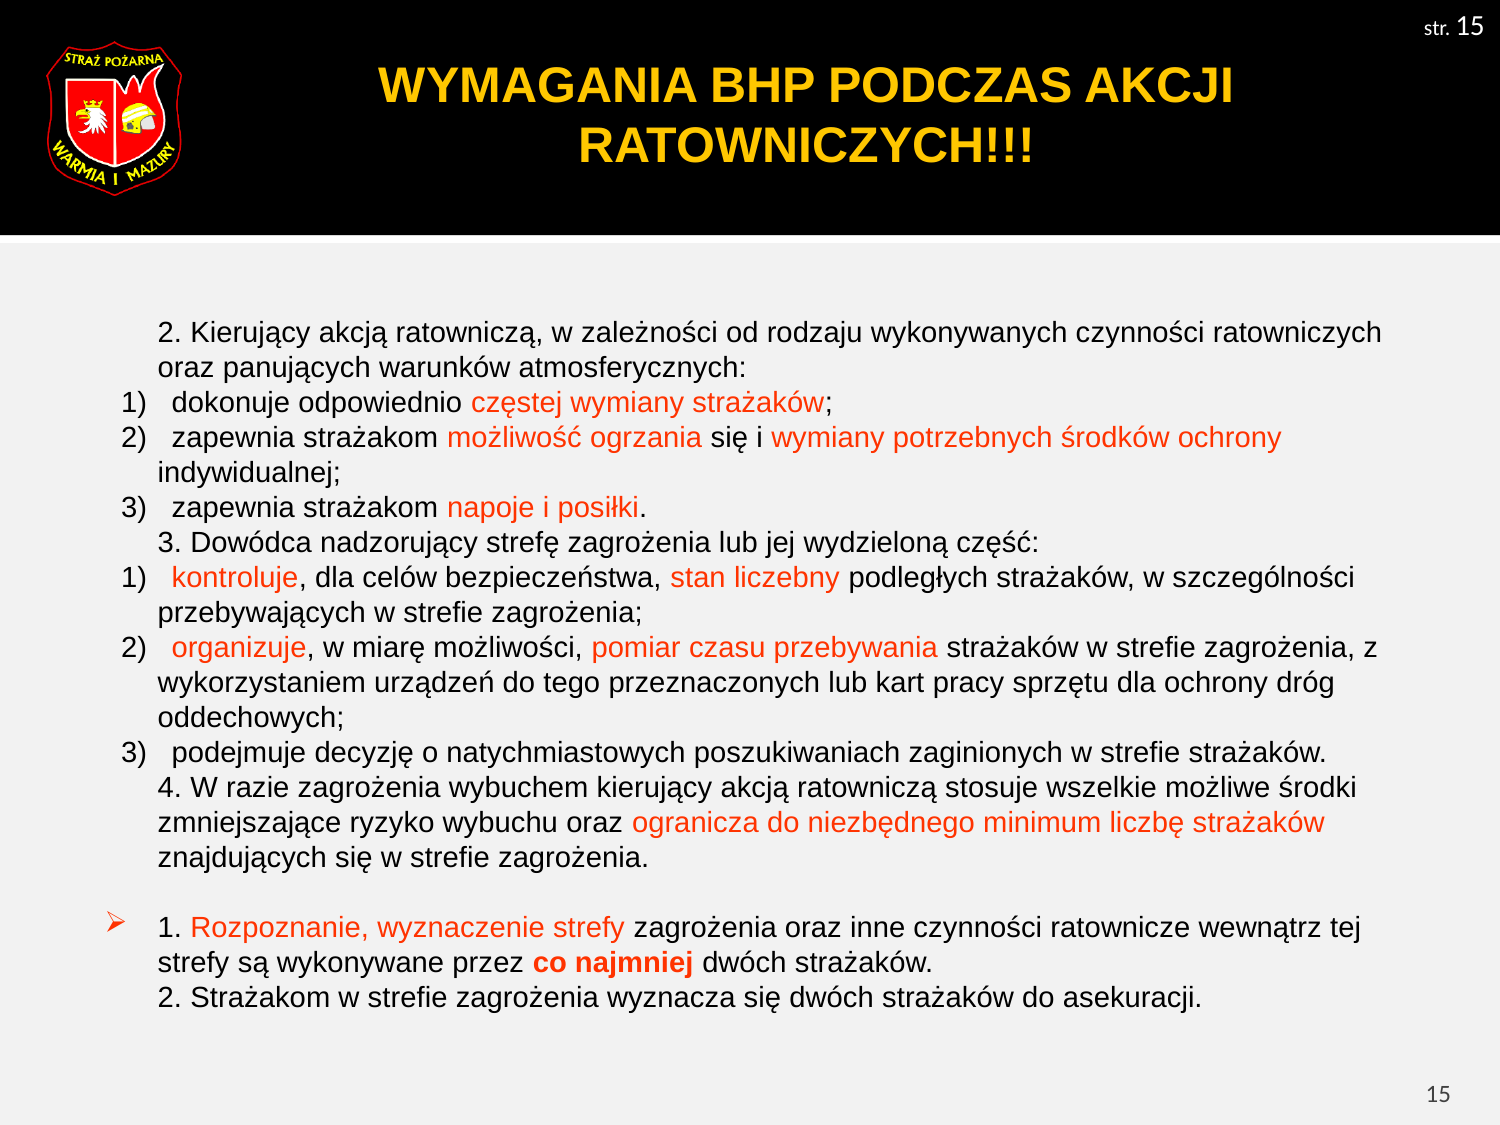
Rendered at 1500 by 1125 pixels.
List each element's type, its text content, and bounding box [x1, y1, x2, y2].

title WYMAGANIA BHP PODCZAS AKCJI RATOWNICZYCH!!! [218, 40, 1389, 185]
text_box [44, 268, 1405, 439]
picture [46, 41, 182, 196]
text_box str. 15 [1404, 0, 1500, 41]
list 2. Kierujący akcją ratowniczą, w zależności od rodzaju wykonywanych czynności ratowniczych oraz panujących warunków atmosferycznych: 1) dokonuje odpowiednio częstej wymiany strażaków; 2) zapewnia strażakom możliwość ogrzania się i wymiany potrzebnych środków ochrony indywidualnej; 3) zapewnia strażakom napoje i posiłki. 3. Dowódca nadzorujący strefę zagrożenia lub jej wydzieloną część: 1) kontroluje, dla celów bezpieczeństwa, stan liczebny podległych strażaków, w szczególności przebywających w strefie zagrożenia; 2) organizuje, w miarę możliwości, pomiar czasu przebywania strażaków w strefie zagrożenia, z wykorzystaniem urządzeń do tego przeznaczonych lub kart pracy sprzętu dla ochrony dróg oddechowych; 3) podejmuje decyzję o natychmiastowych poszukiwaniach zaginionych w strefie strażaków. 4. W razie zagrożenia wybuchem kierujący akcją ratowniczą stosuje wszelkie możliwe środki zmniejszające ryzyko wybuchu oraz ogranicza do niezbędnego minimum liczbę strażaków znajdujących się w strefie zagrożenia. 1. Rozpoznanie, wyznaczenie strefy zagrożenia oraz inne czynności ratownicze wewnątrz tej strefy są wykonywane przez co najmniej dwóch strażaków. 2. Strażakom w strefie zagrożenia wyznacza się dwóch strażaków do asekuracji. [76, 298, 1424, 1083]
